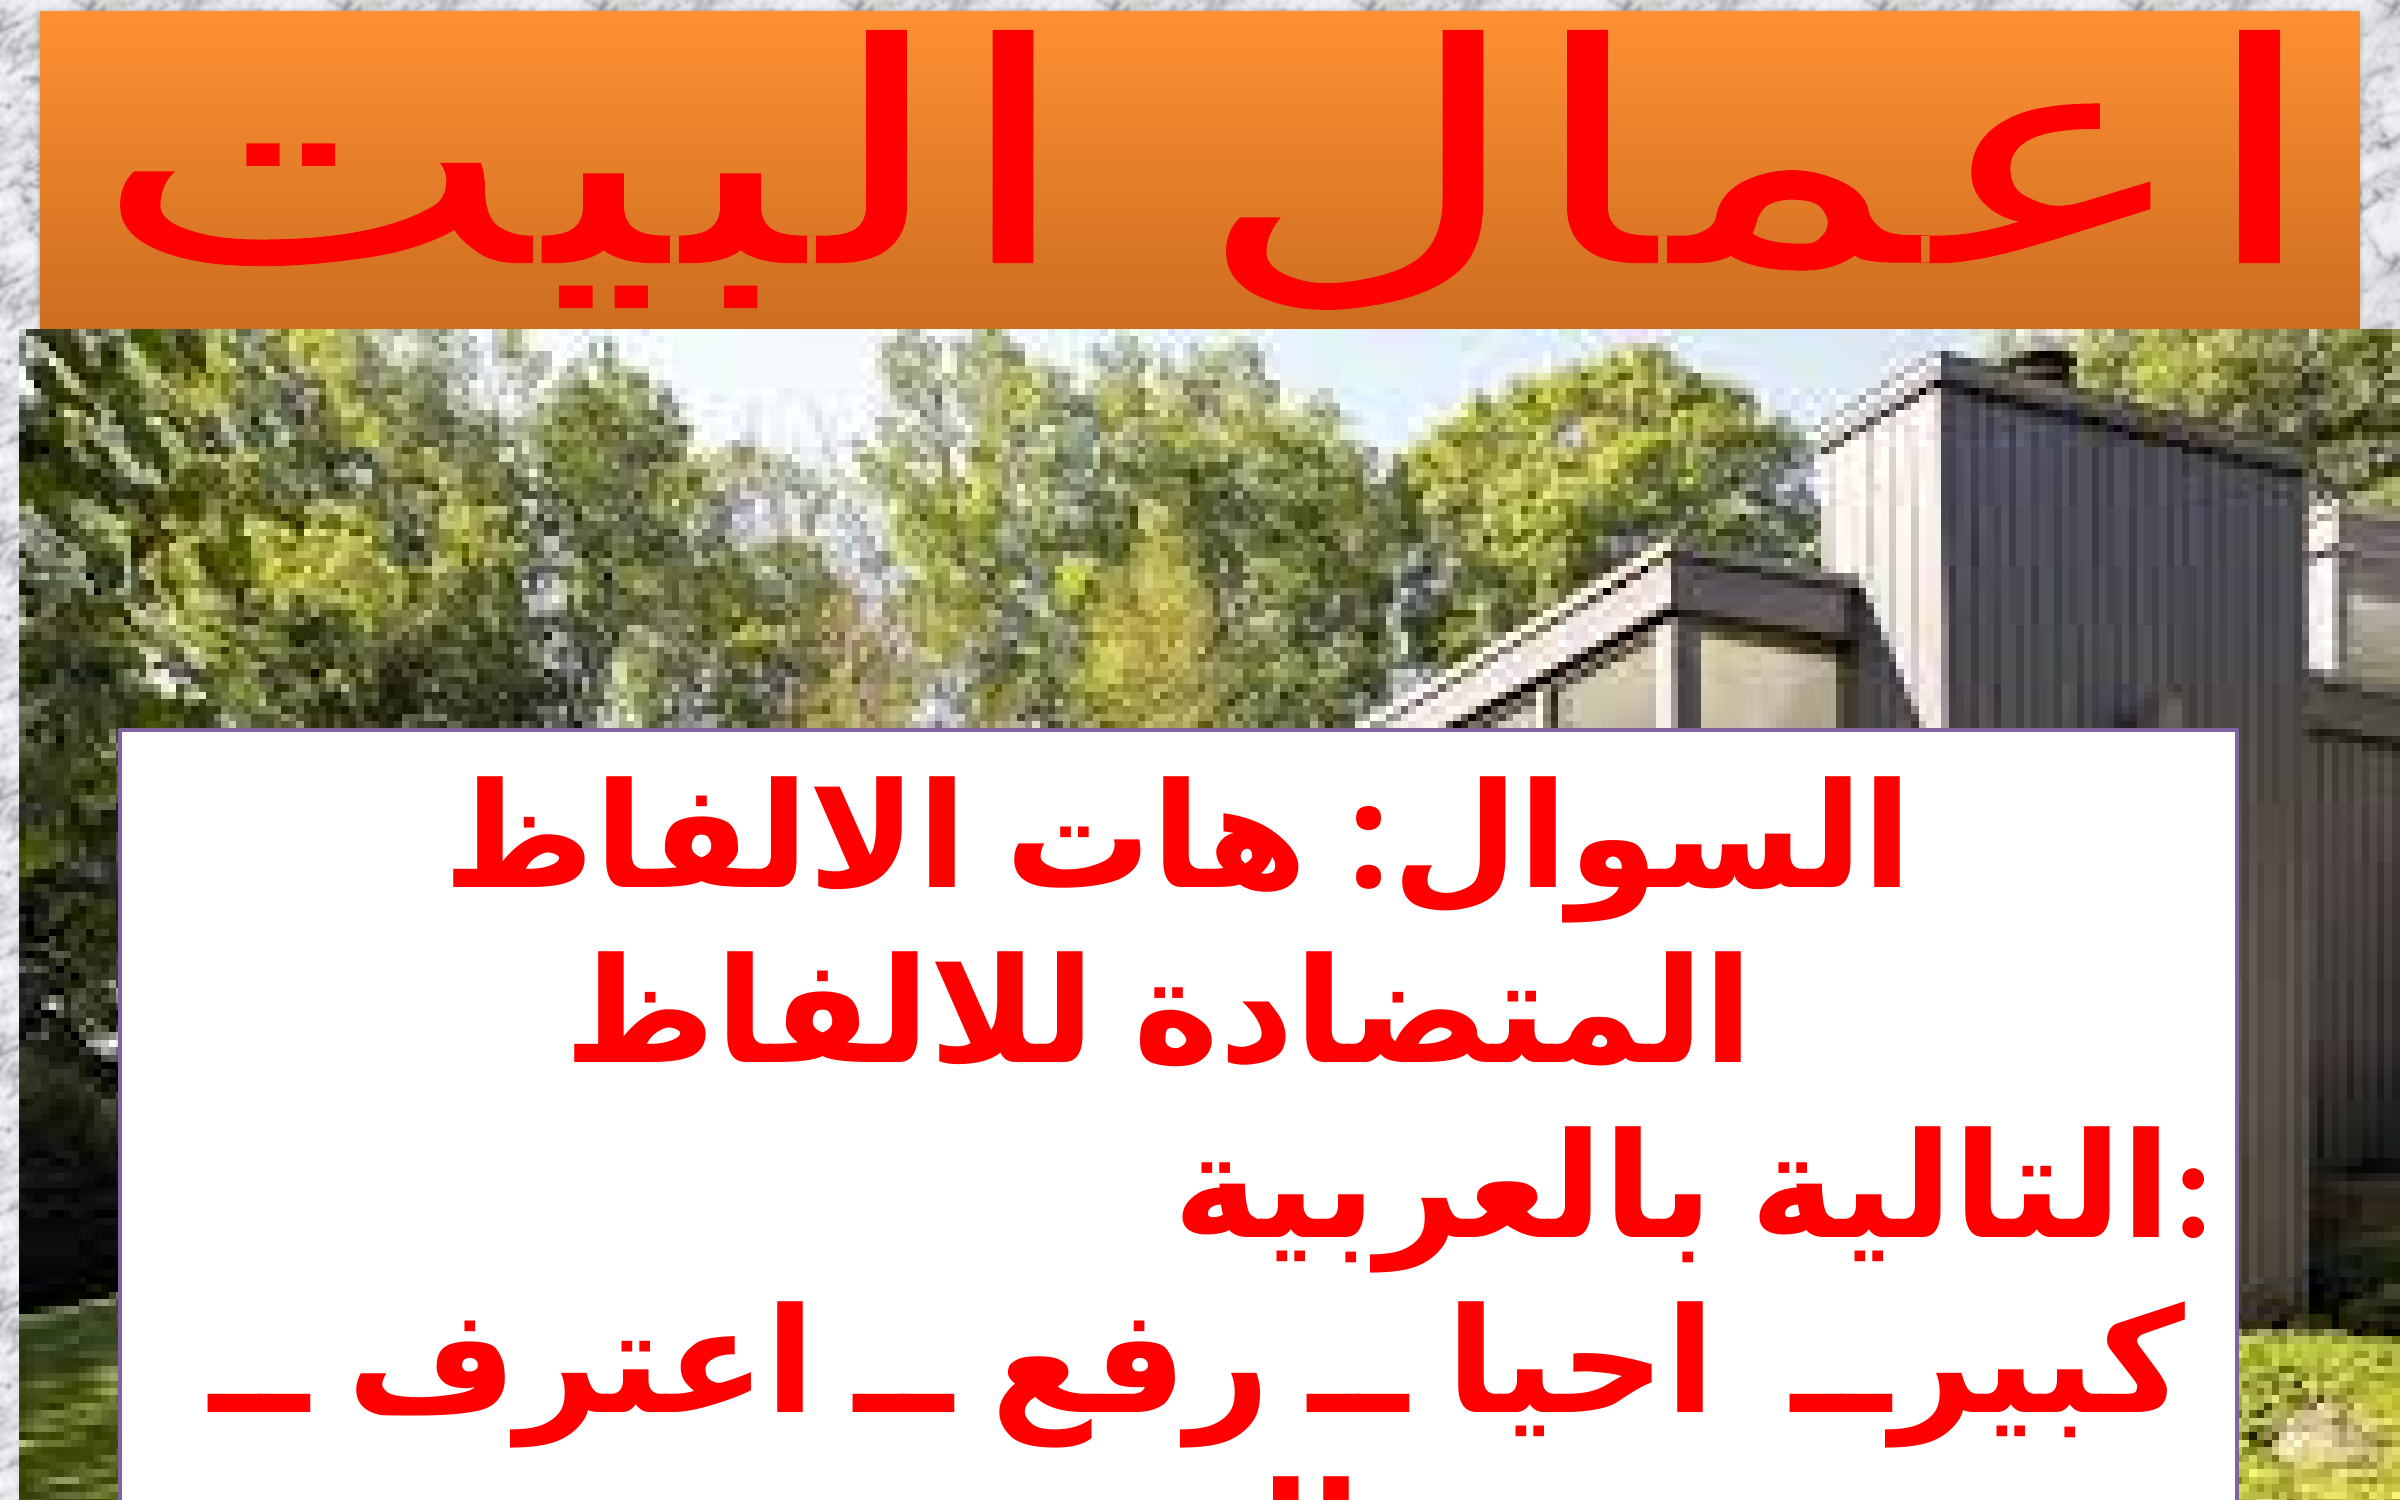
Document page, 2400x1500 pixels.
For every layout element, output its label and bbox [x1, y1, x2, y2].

picture [0, 0, 2400, 1500]
text_box [39, 11, 2360, 326]
